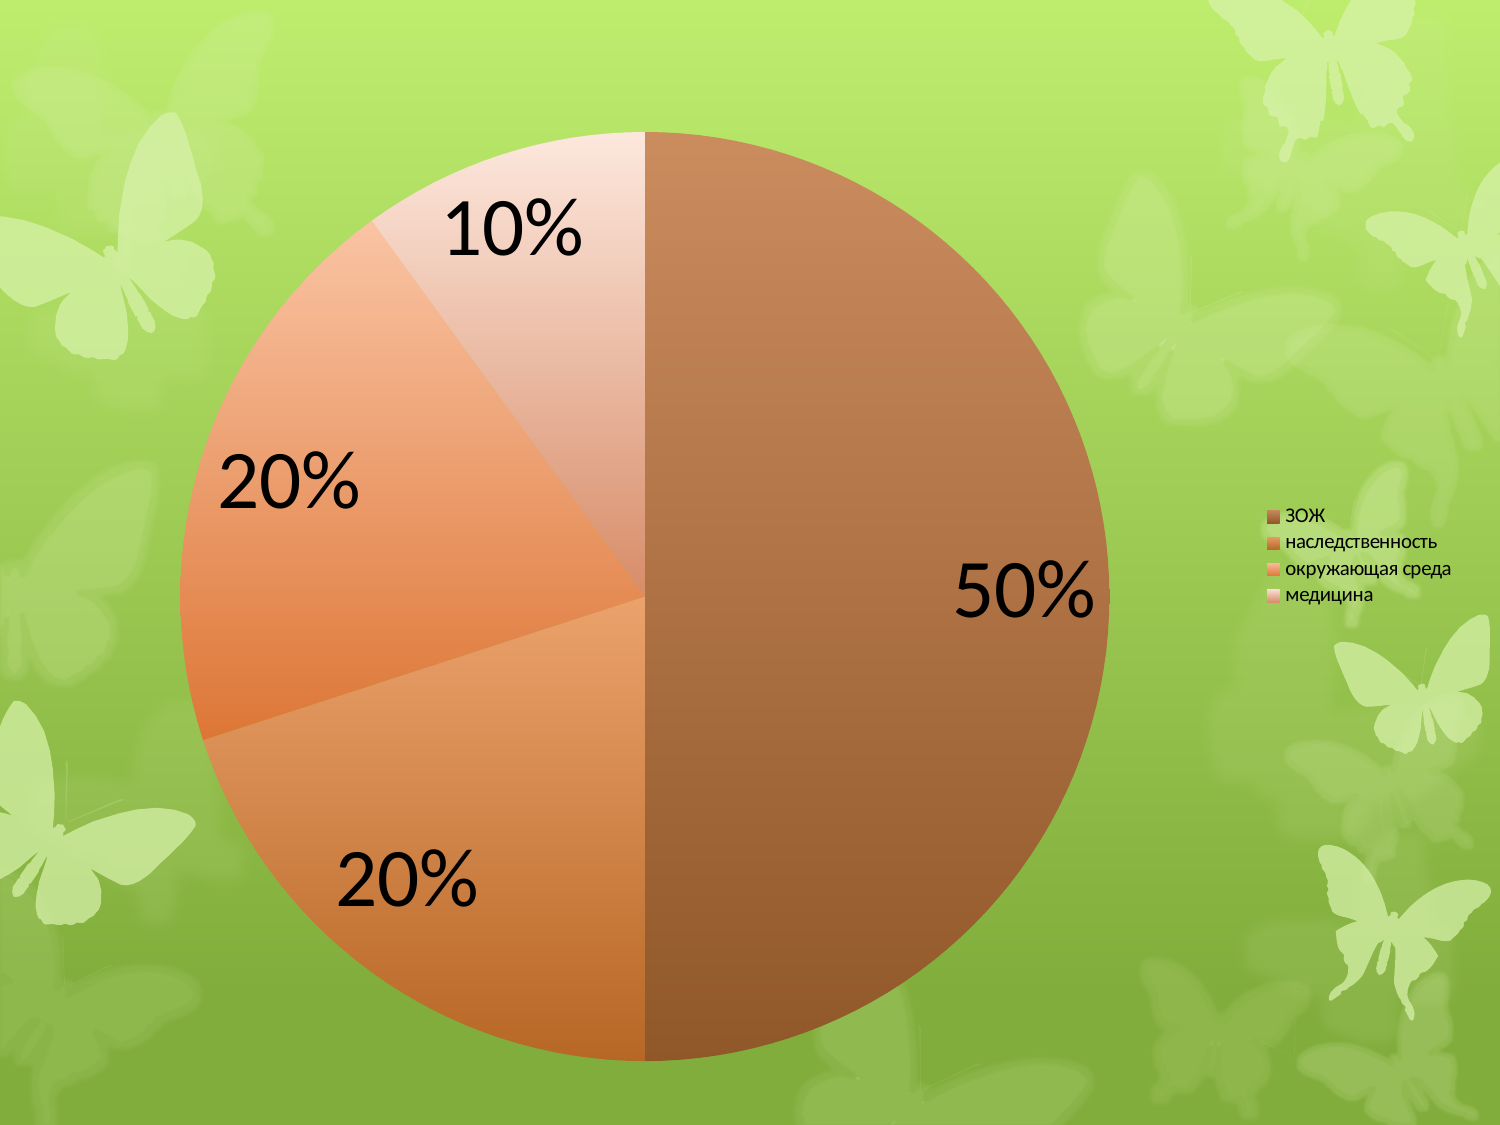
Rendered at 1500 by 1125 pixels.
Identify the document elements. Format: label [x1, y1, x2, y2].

chart [28, 30, 1472, 1083]
